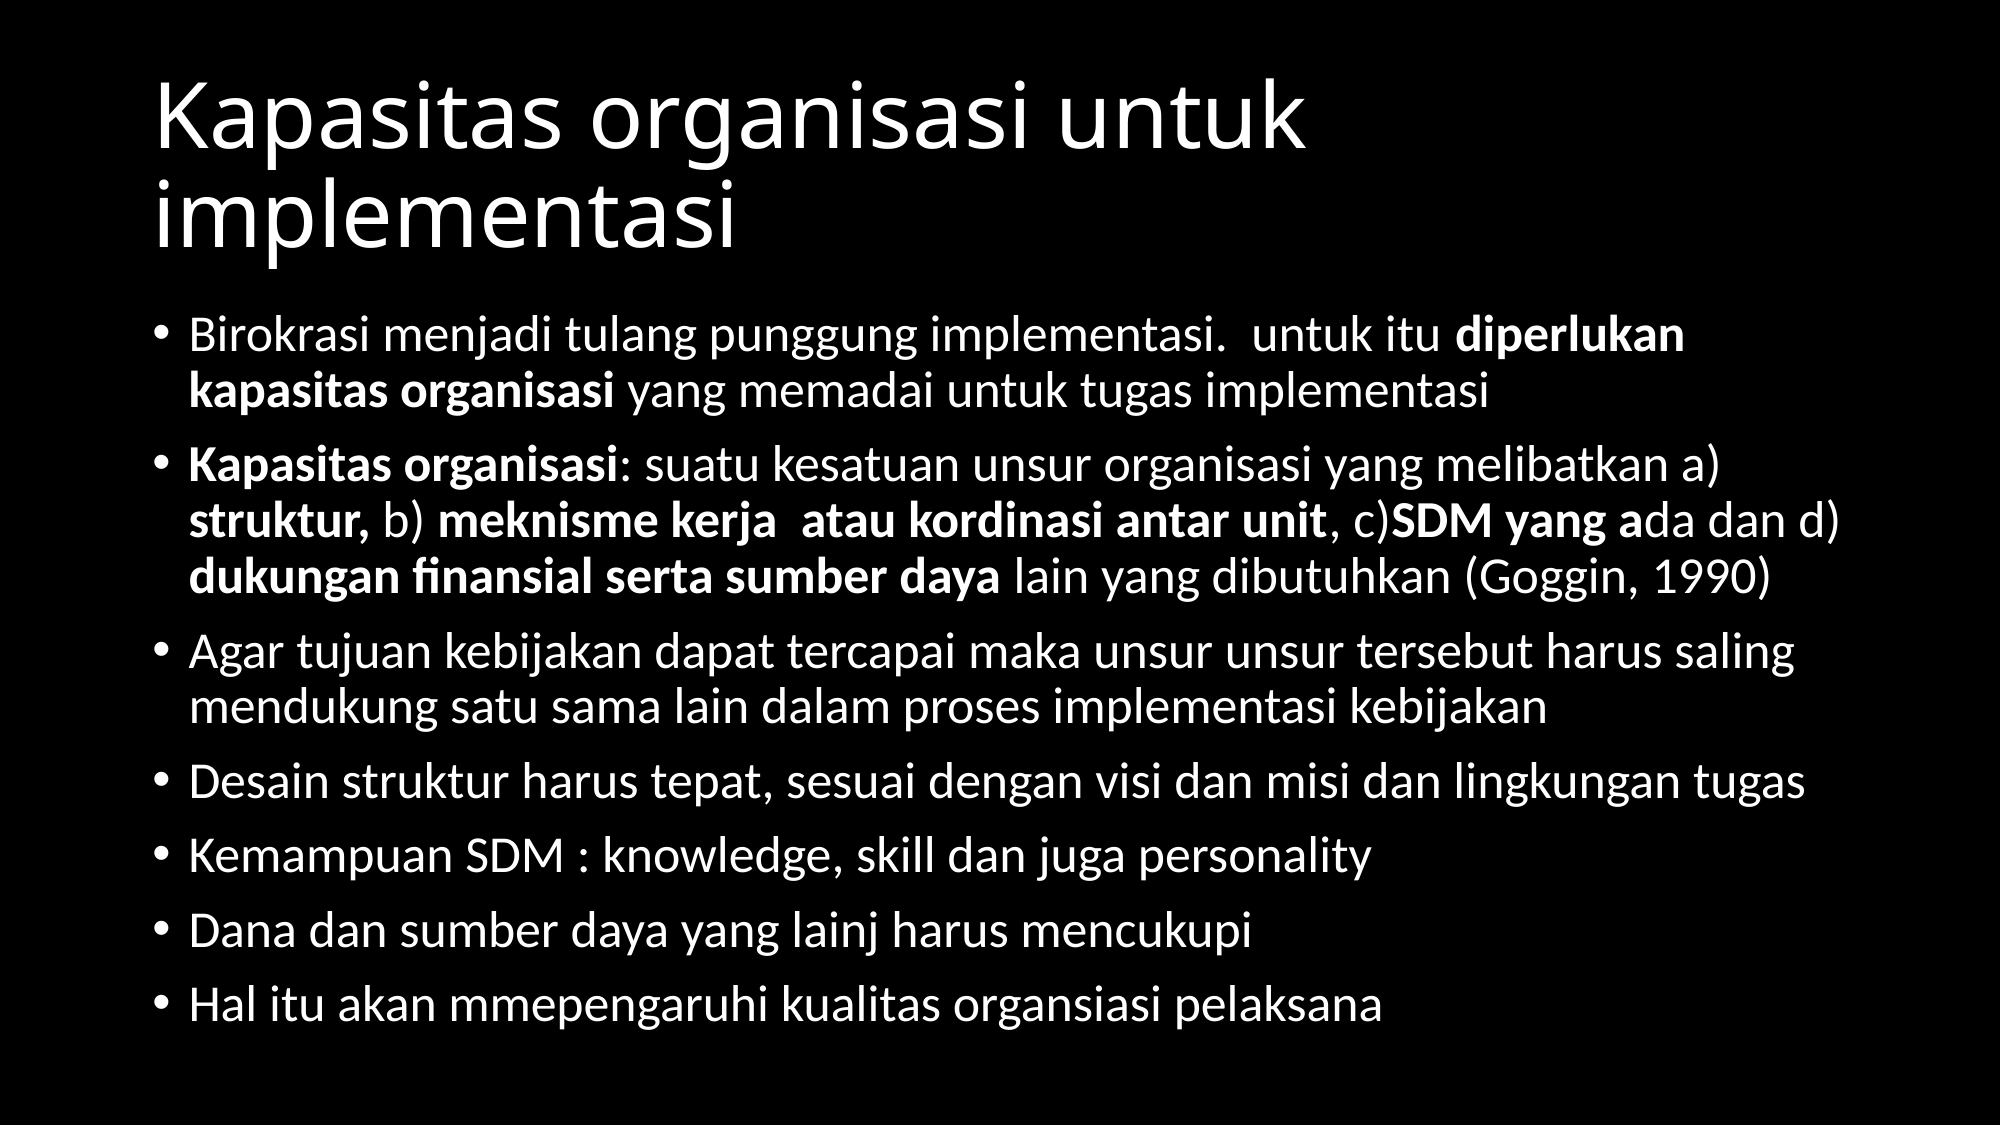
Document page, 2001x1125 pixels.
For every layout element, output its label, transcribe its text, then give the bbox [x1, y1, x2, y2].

list Birokrasi menjadi tulang punggung implementasi. untuk itu diperlukan kapasitas organisasi yang memadai untuk tugas implementasi Kapasitas organisasi: suatu kesatuan unsur organisasi yang melibatkan a) struktur, b) meknisme kerja atau kordinasi antar unit, c)SDM yang ada dan d) dukungan finansial serta sumber daya lain yang dibutuhkan (Goggin, 1990) Agar tujuan kebijakan dapat tercapai maka unsur unsur tersebut harus saling mendukung satu sama lain dalam proses implementasi kebijakan Desain struktur harus tepat, sesuai dengan visi dan misi dan lingkungan tugas Kemampuan SDM : knowledge, skill dan juga personality Dana dan sumber daya yang lainj harus mencukupi Hal itu akan mmepengaruhi kualitas organsiasi pelaksana [137, 299, 1863, 1098]
title Kapasitas organisasi untuk implementasi [137, 59, 1863, 278]
